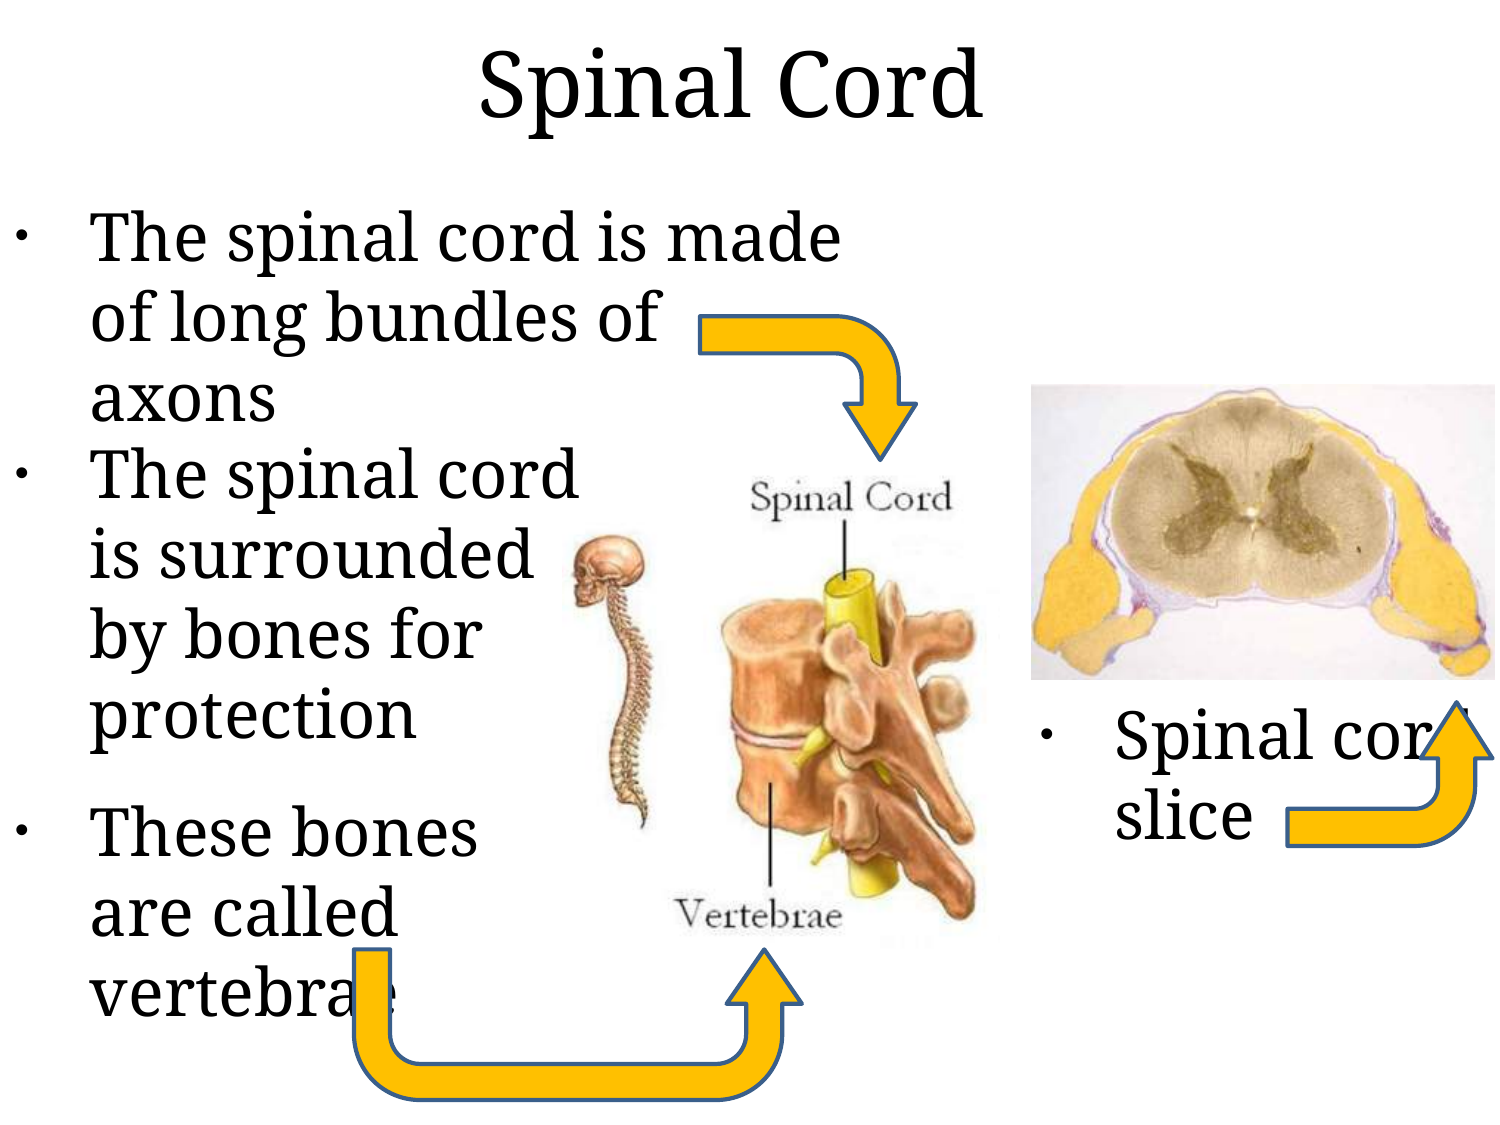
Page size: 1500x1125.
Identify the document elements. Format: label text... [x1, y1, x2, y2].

picture [1030, 384, 1496, 680]
picture [562, 464, 1001, 957]
text_box The spinal cord is made of long bundles of axons [0, 187, 860, 443]
text_box Spinal cord slice [1025, 685, 1500, 861]
text_box [1285, 700, 1495, 849]
text_box [697, 314, 918, 463]
text_box The spinal cord is surrounded by bones for protection [0, 424, 613, 760]
title Spinal Cord [412, 0, 1050, 163]
text_box These bones are called vertebrae [0, 782, 550, 1037]
text_box [351, 947, 804, 1103]
